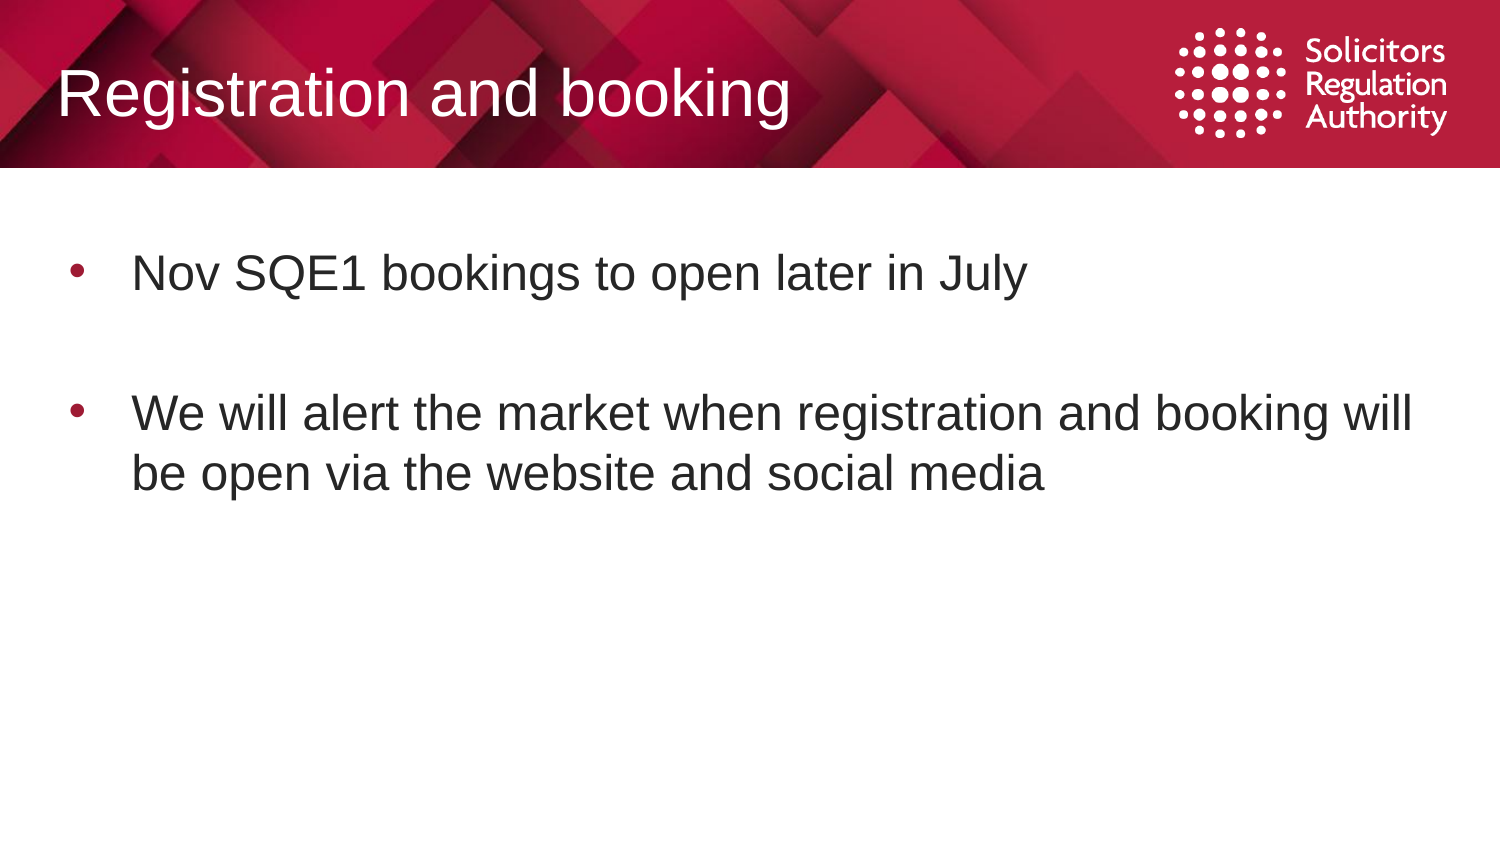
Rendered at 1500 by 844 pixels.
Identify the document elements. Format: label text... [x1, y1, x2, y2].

list Nov SQE1 bookings to open later in July We will alert the market when registration and booking will be open via the website and social media [41, 232, 1459, 784]
picture [0, 0, 1500, 168]
title Registration and booking [41, 19, 1029, 161]
